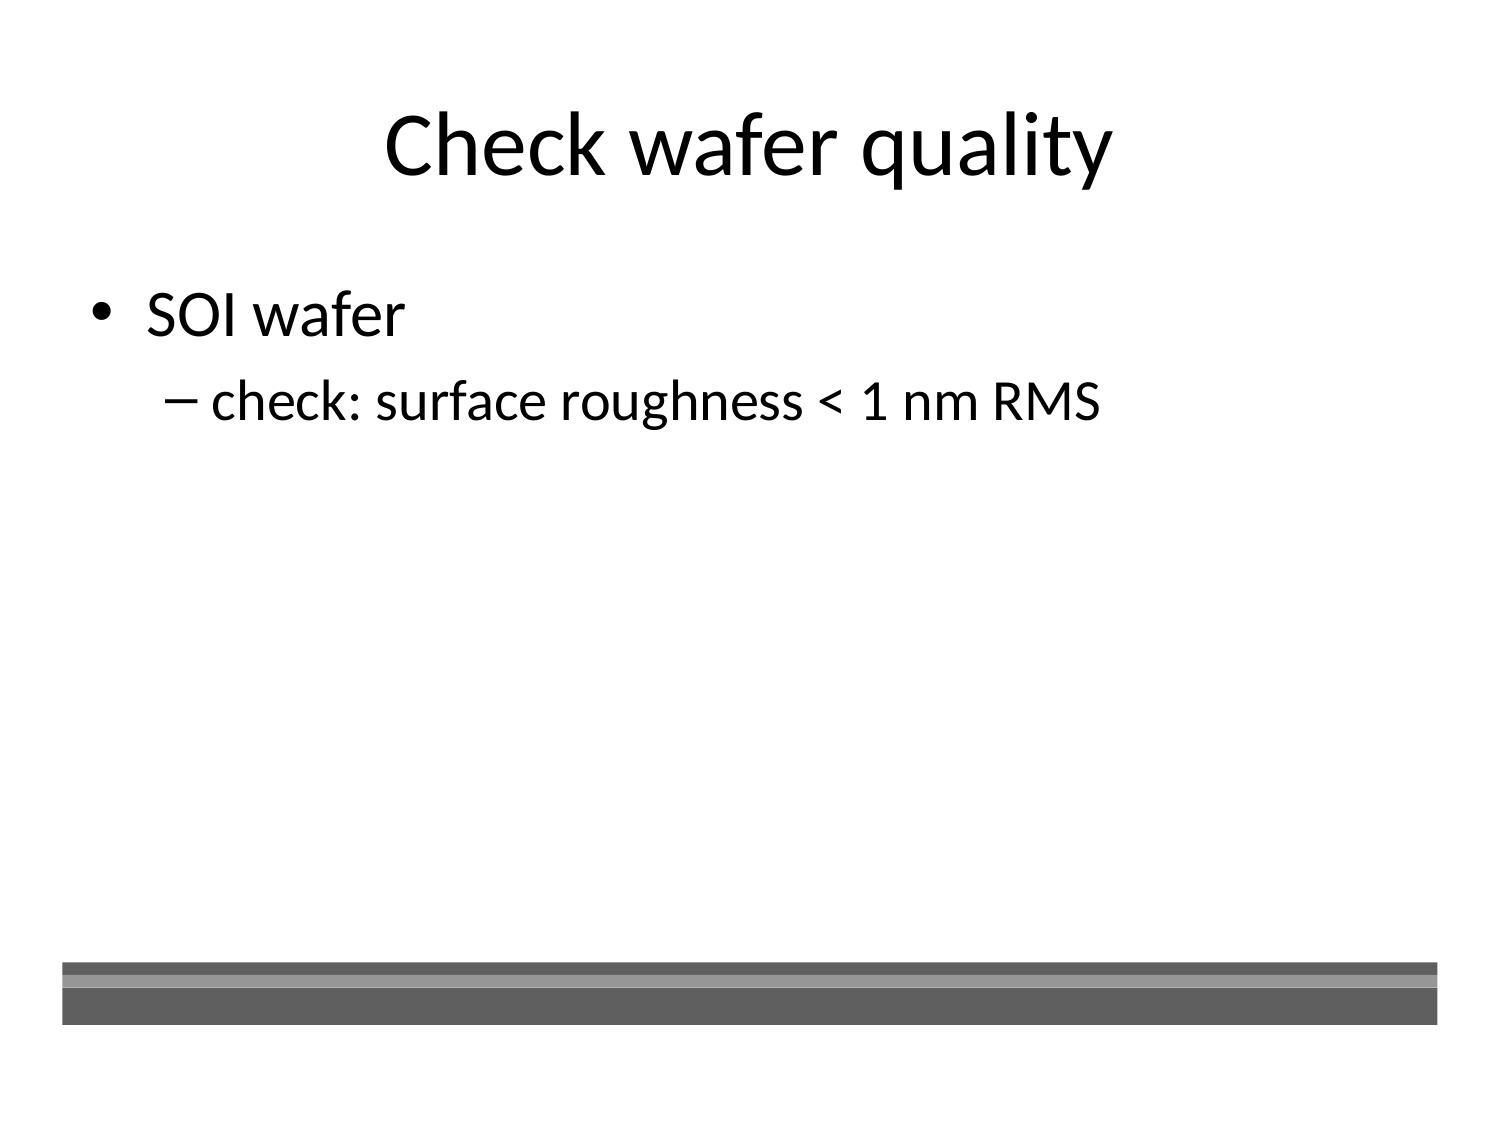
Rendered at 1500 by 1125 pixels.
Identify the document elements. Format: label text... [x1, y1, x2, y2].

title Check wafer quality [75, 45, 1425, 233]
list SOI wafer check: surface roughness < 1 nm RMS [75, 262, 1425, 960]
text_box [60, 960, 1439, 973]
text_box [60, 989, 1439, 1027]
text_box [60, 973, 1439, 989]
